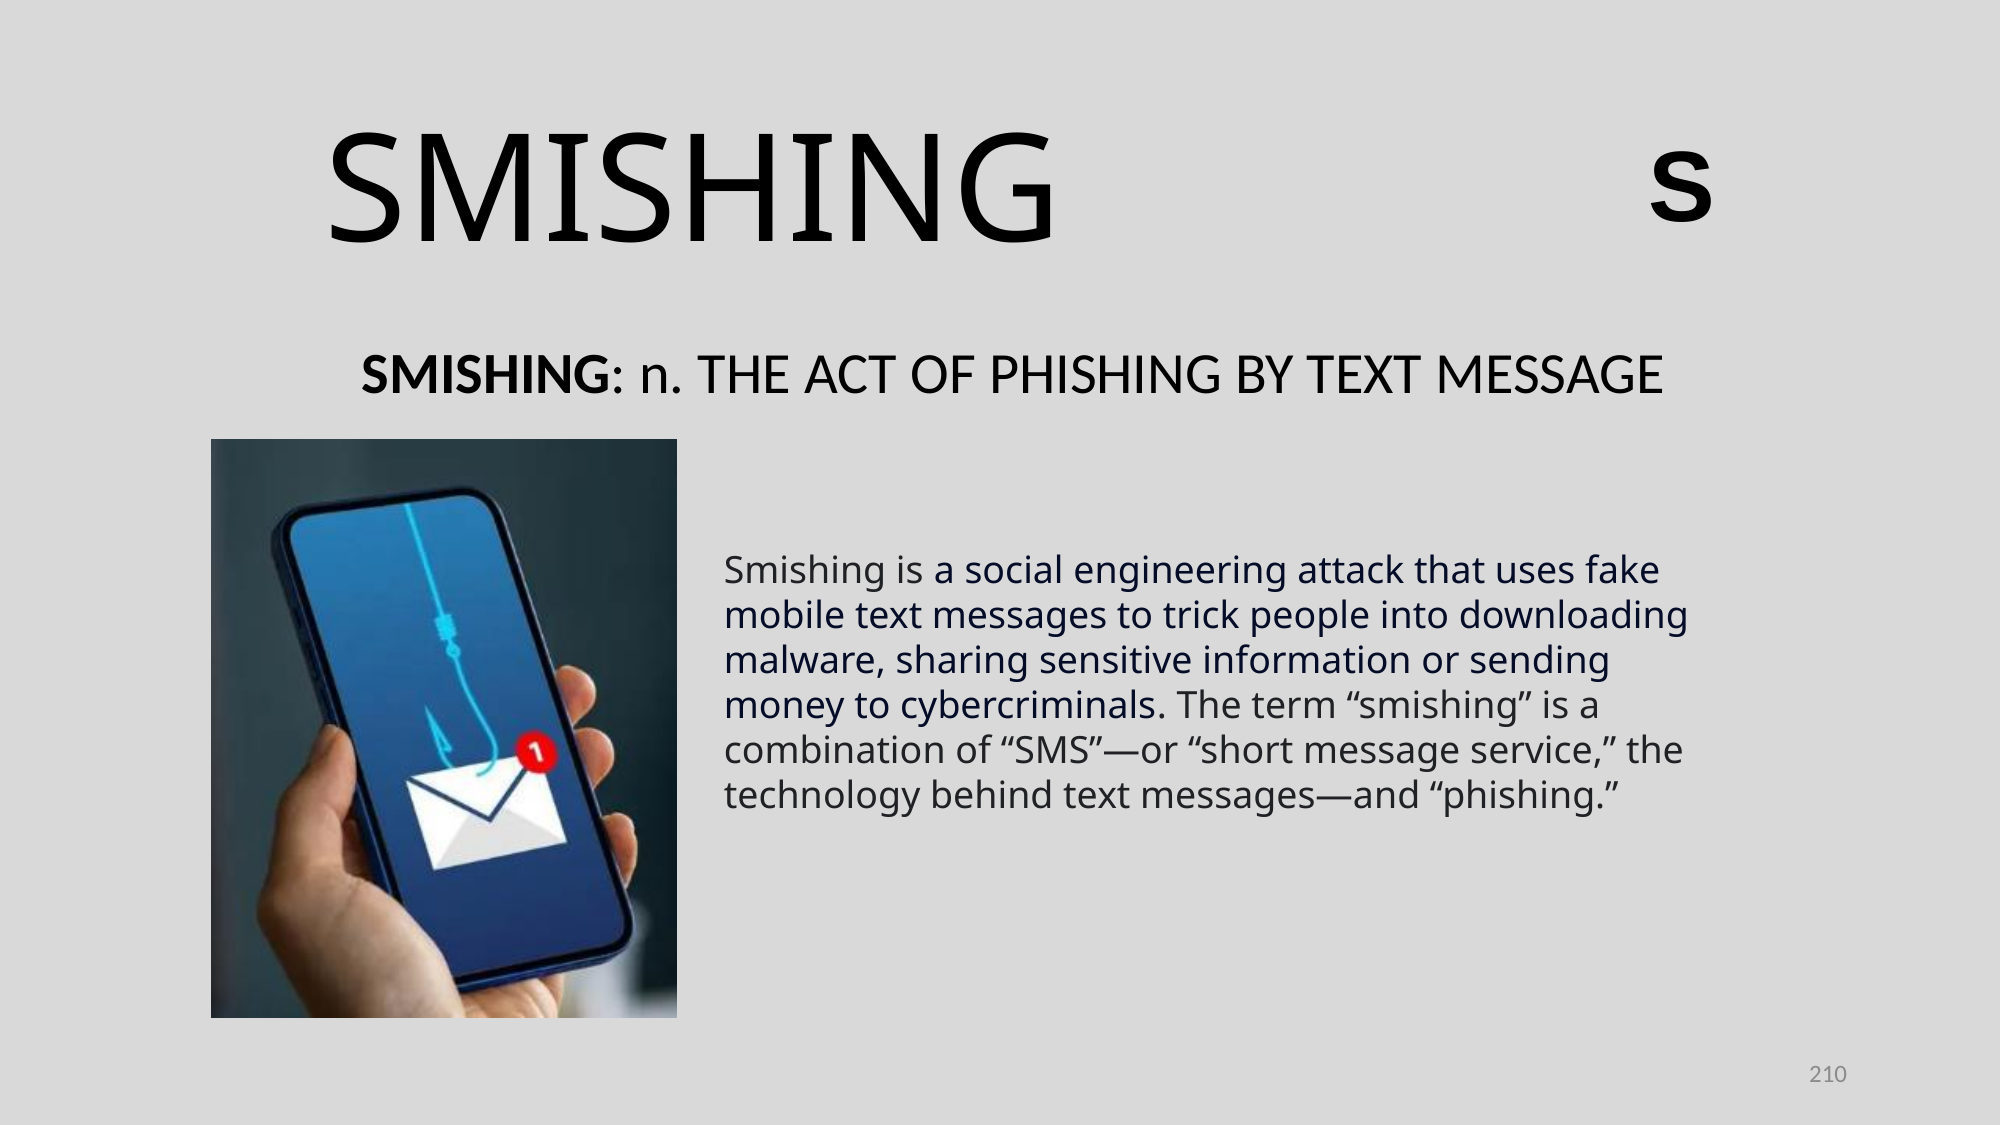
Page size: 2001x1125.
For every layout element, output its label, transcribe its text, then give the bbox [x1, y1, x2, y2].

text_box SMISHING: n. THE ACT OF PHISHING BY TEXT MESSAGE [347, 328, 2000, 413]
slide_number 210 [1412, 1042, 1863, 1103]
text_box S [1634, 113, 1743, 249]
picture [211, 439, 677, 1018]
text_box Smishing is a social engineering attack that uses fake mobile text messages to trick people into downloading malware, sharing sensitive information or sending money to cybercriminals. The term “smishing” is a combination of “SMS”—or “short message service,” the technology behind text messages—and “phishing.” [709, 538, 1743, 824]
text_box SMISHING [310, 83, 1904, 279]
